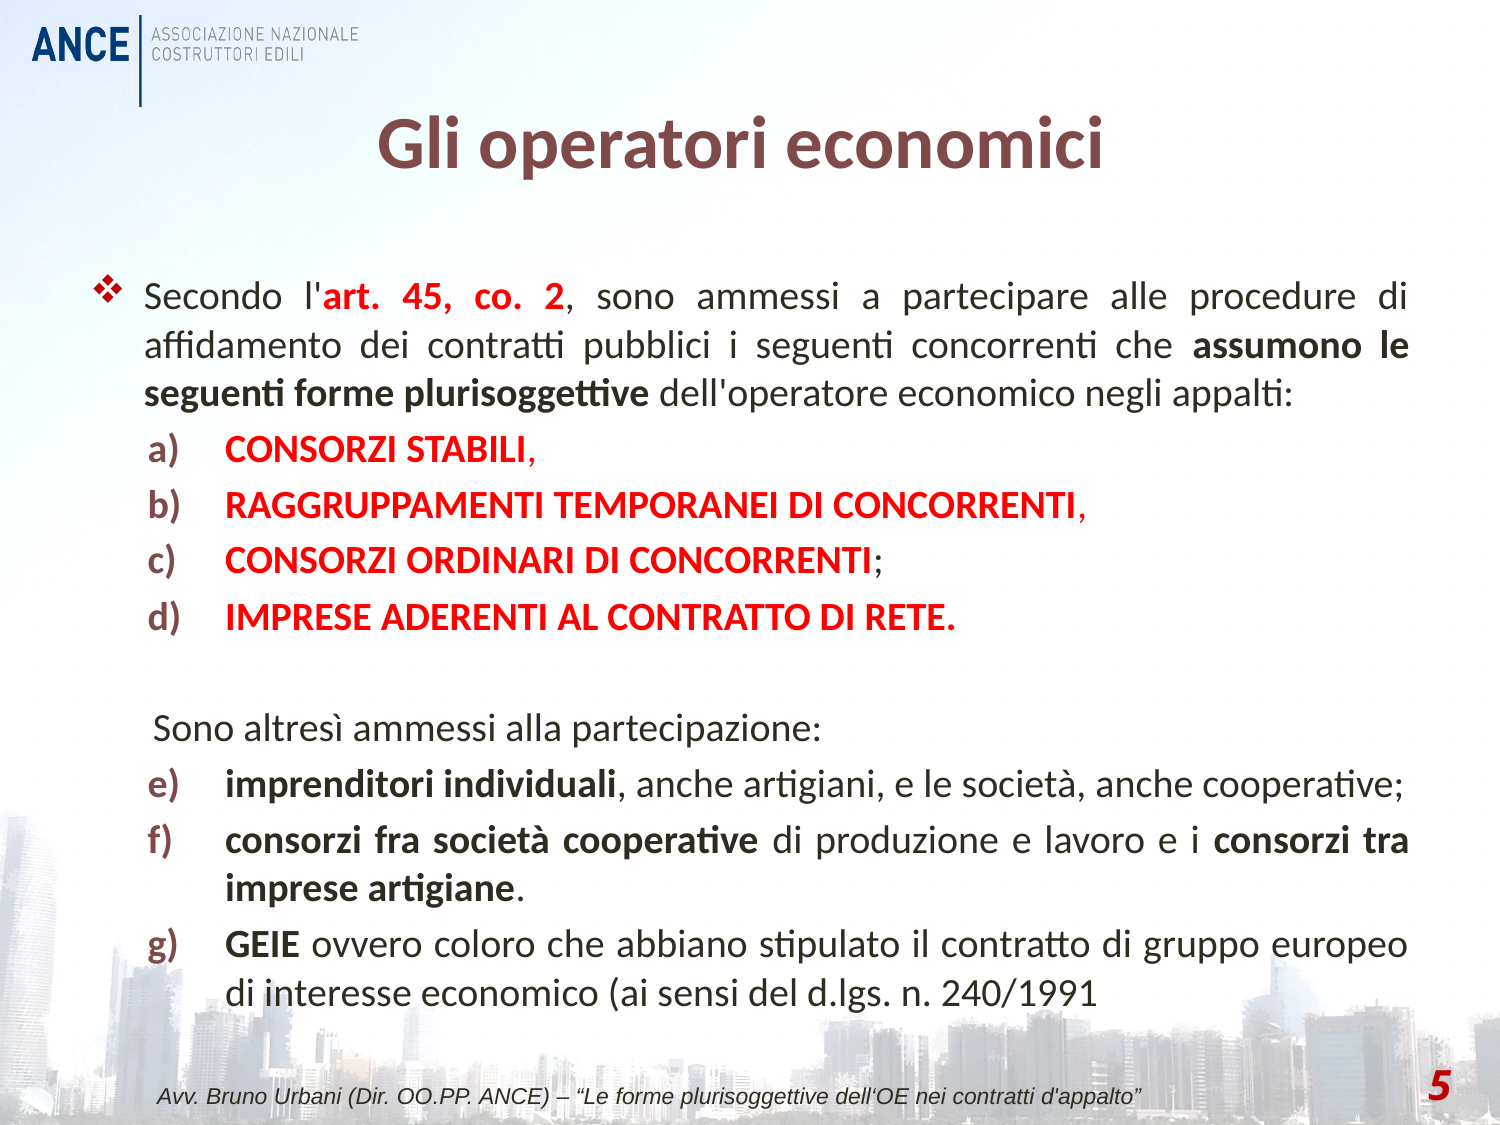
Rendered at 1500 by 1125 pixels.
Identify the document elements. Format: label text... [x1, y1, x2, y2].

title Gli operatori economici [75, 45, 1425, 233]
list Secondo l'art. 45, co. 2, sono ammessi a partecipare alle procedure di affidamento dei contratti pubblici i seguenti concorrenti che assumono le seguenti forme plurisoggettive dell'operatore economico negli appalti: CONSORZI STABILI, RAGGRUPPAMENTI TEMPORANEI DI CONCORRENTI, CONSORZI ORDINARI DI CONCORRENTI; IMPRESE ADERENTI AL CONTRATTO DI RETE. Sono altresì ammessi alla partecipazione: imprenditori individuali, anche artigiani, e le società, anche cooperative; consorzi fra società cooperative di produzione e lavoro e i consorzi tra imprese artigiane. GEIE ovvero coloro che abbiano stipulato il contratto di gruppo europeo di interesse economico (ai sensi del d.lgs. n. 240/1991 [75, 262, 1425, 1047]
picture [0, 15, 390, 107]
